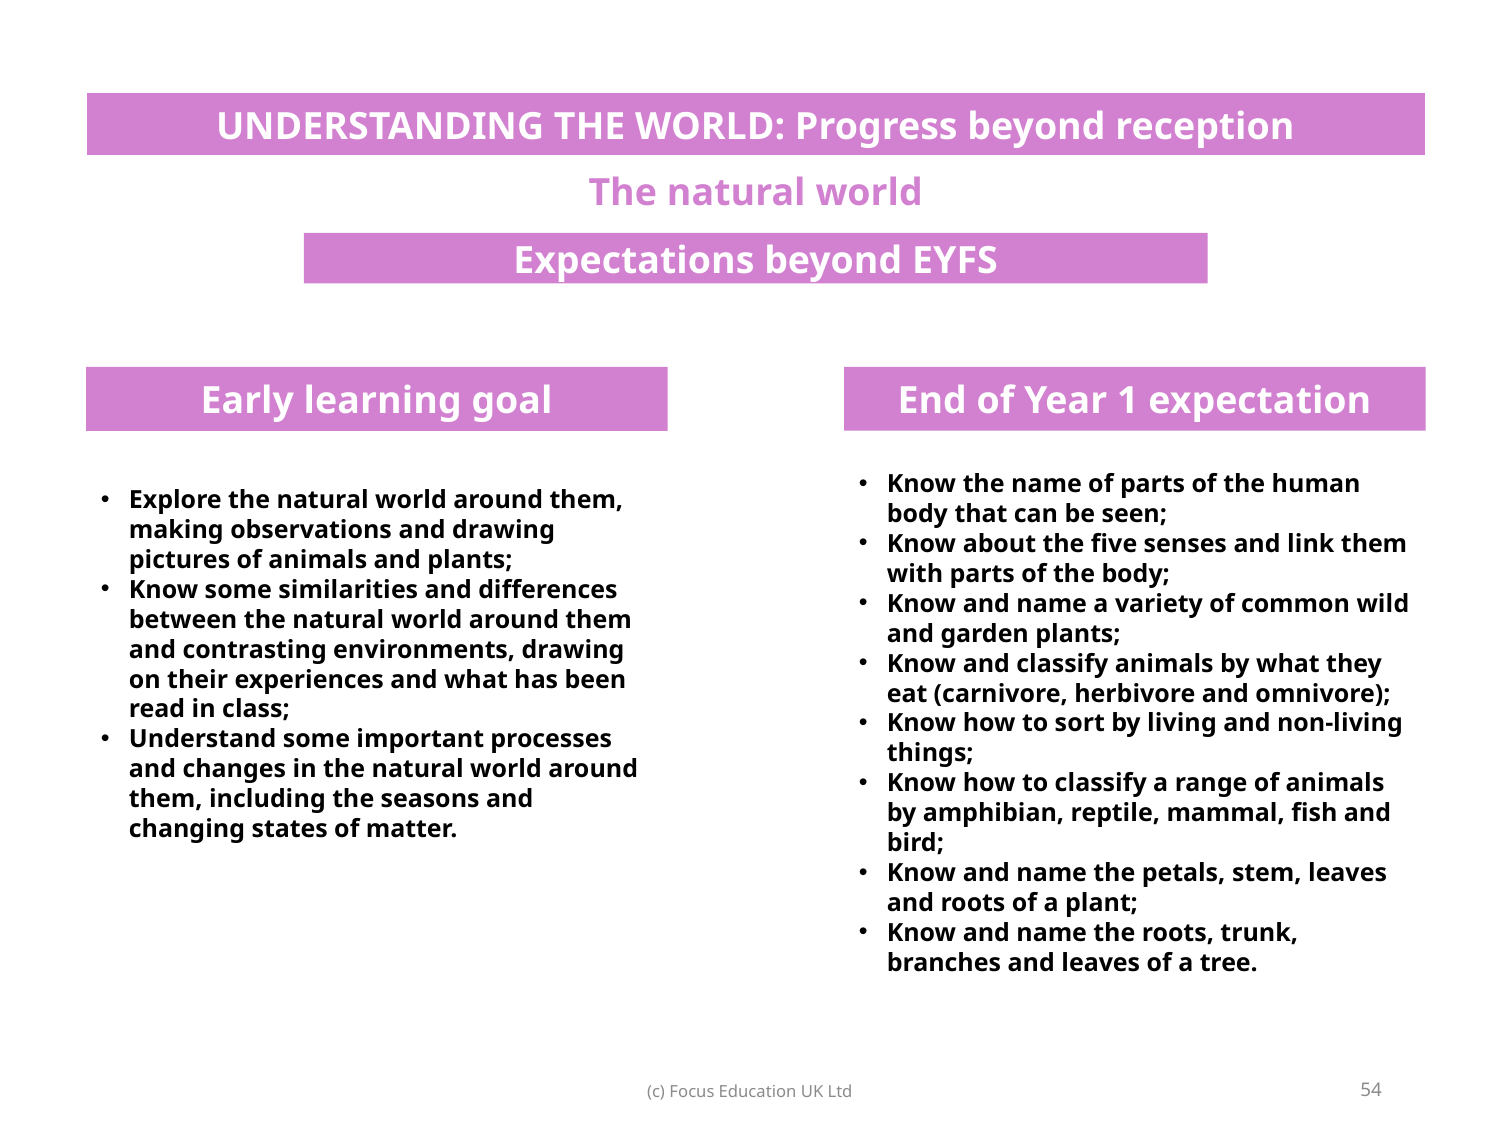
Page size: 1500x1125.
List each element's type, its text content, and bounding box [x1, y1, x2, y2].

text_box End of Year 1 expectation [843, 366, 1427, 432]
footer (c) Focus Education UK Ltd [496, 1062, 1004, 1122]
table_header UNDERSTANDING THE WORLD: Progress beyond reception [87, 93, 1425, 155]
text_box Explore the natural world around them, making observations and drawing pictures of animals and plants; Know some similarities and differences between the natural world around them and contrasting environments, drawing on their experiences and what has been read in class; Understand some important processes and changes in the natural world around them, including the seasons and changing states of matter. [85, 468, 669, 858]
text_box Expectations beyond EYFS [303, 232, 1209, 284]
text_box Early learning goal [85, 366, 669, 432]
text_box Know the name of parts of the human body that can be seen; Know about the five senses and link them with parts of the body; Know and name a variety of common wild and garden plants; Know and classify animals by what they eat (carnivore, herbivore and omnivore); Know how to sort by living and non-living things; Know how to classify a range of animals by amphibian, reptile, mammal, fish and bird; Know and name the petals, stem, leaves and roots of a plant; Know and name the roots, trunk, branches and leaves of a tree. [843, 468, 1427, 1032]
slide_number 54 [1059, 1060, 1397, 1121]
table_cell The natural world [87, 161, 1425, 223]
